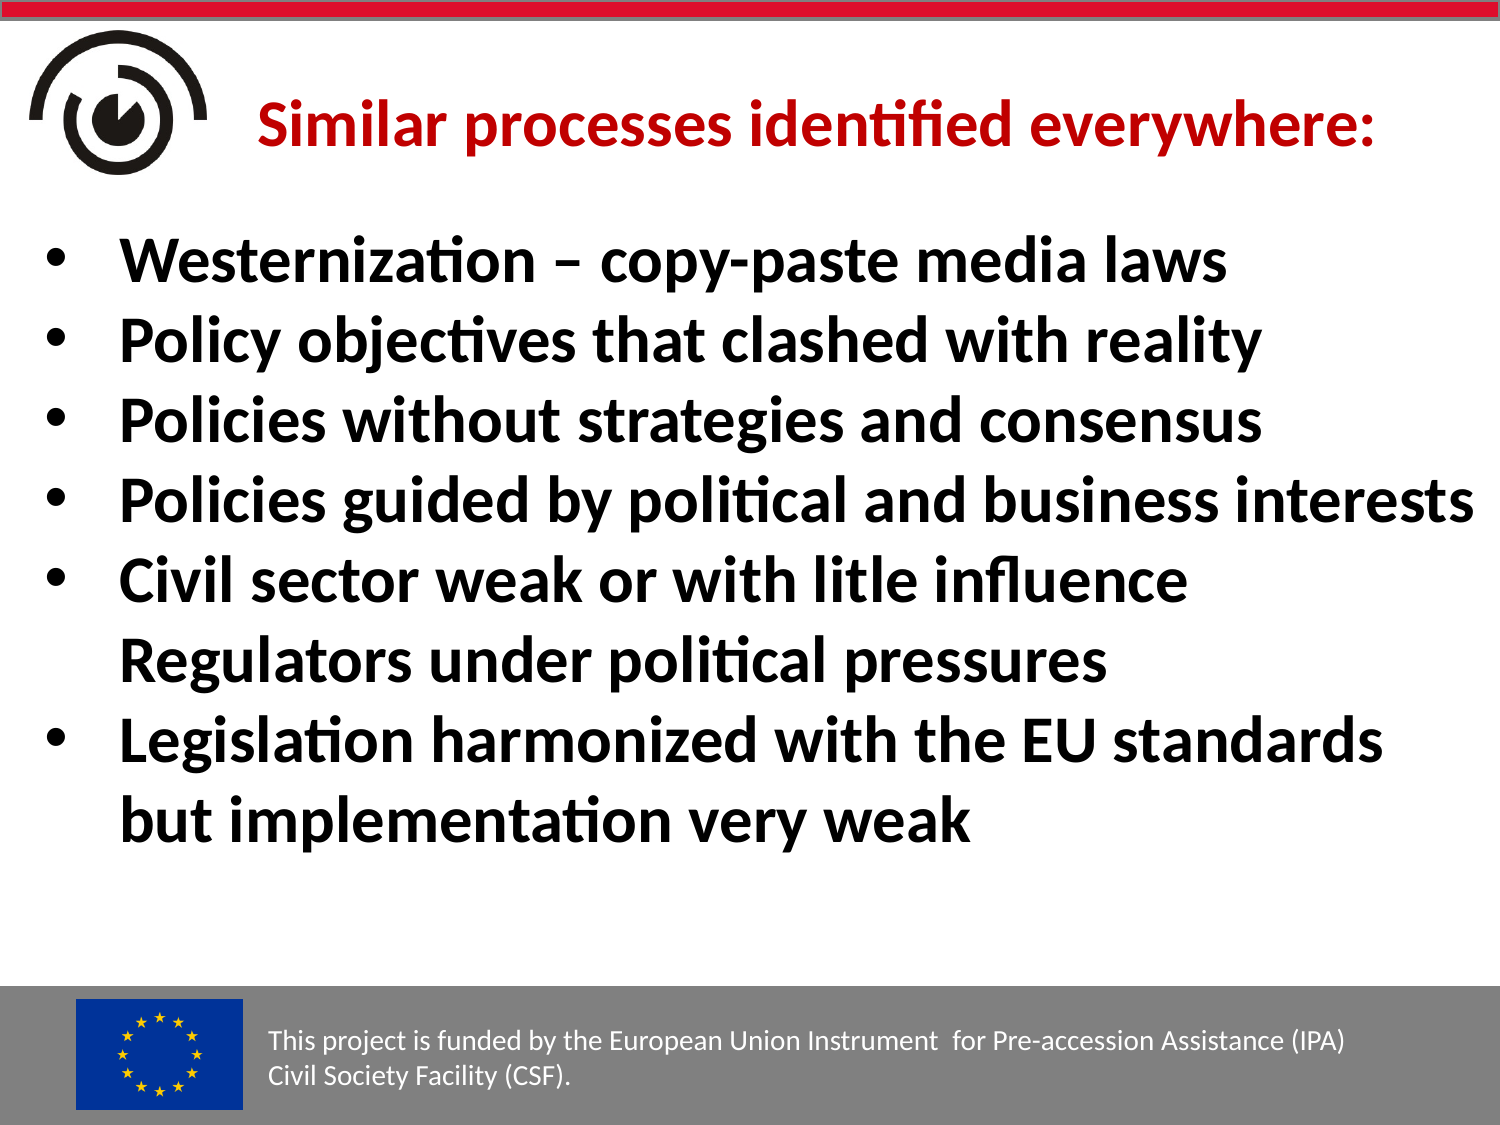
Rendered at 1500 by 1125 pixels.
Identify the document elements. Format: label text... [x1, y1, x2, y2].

text_box Westernization – copy-paste media laws Policy objectives that clashed with reality Policies without strategies and consensus Policies guided by political and business interests Civil sector weak or with litle influence Regulators under political pressures Legislation harmonized with the EU standards but implementation very weak [29, 223, 1500, 929]
text_box [0, 0, 1500, 21]
picture [76, 999, 243, 1110]
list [29, 30, 208, 175]
title Similar processes identified everywhere: [242, 54, 1483, 185]
text_box This project is funded by the European Union Instrument for Pre-accession Assistance (IPA) Civil Society Facility (CSF). [0, 986, 1500, 1125]
